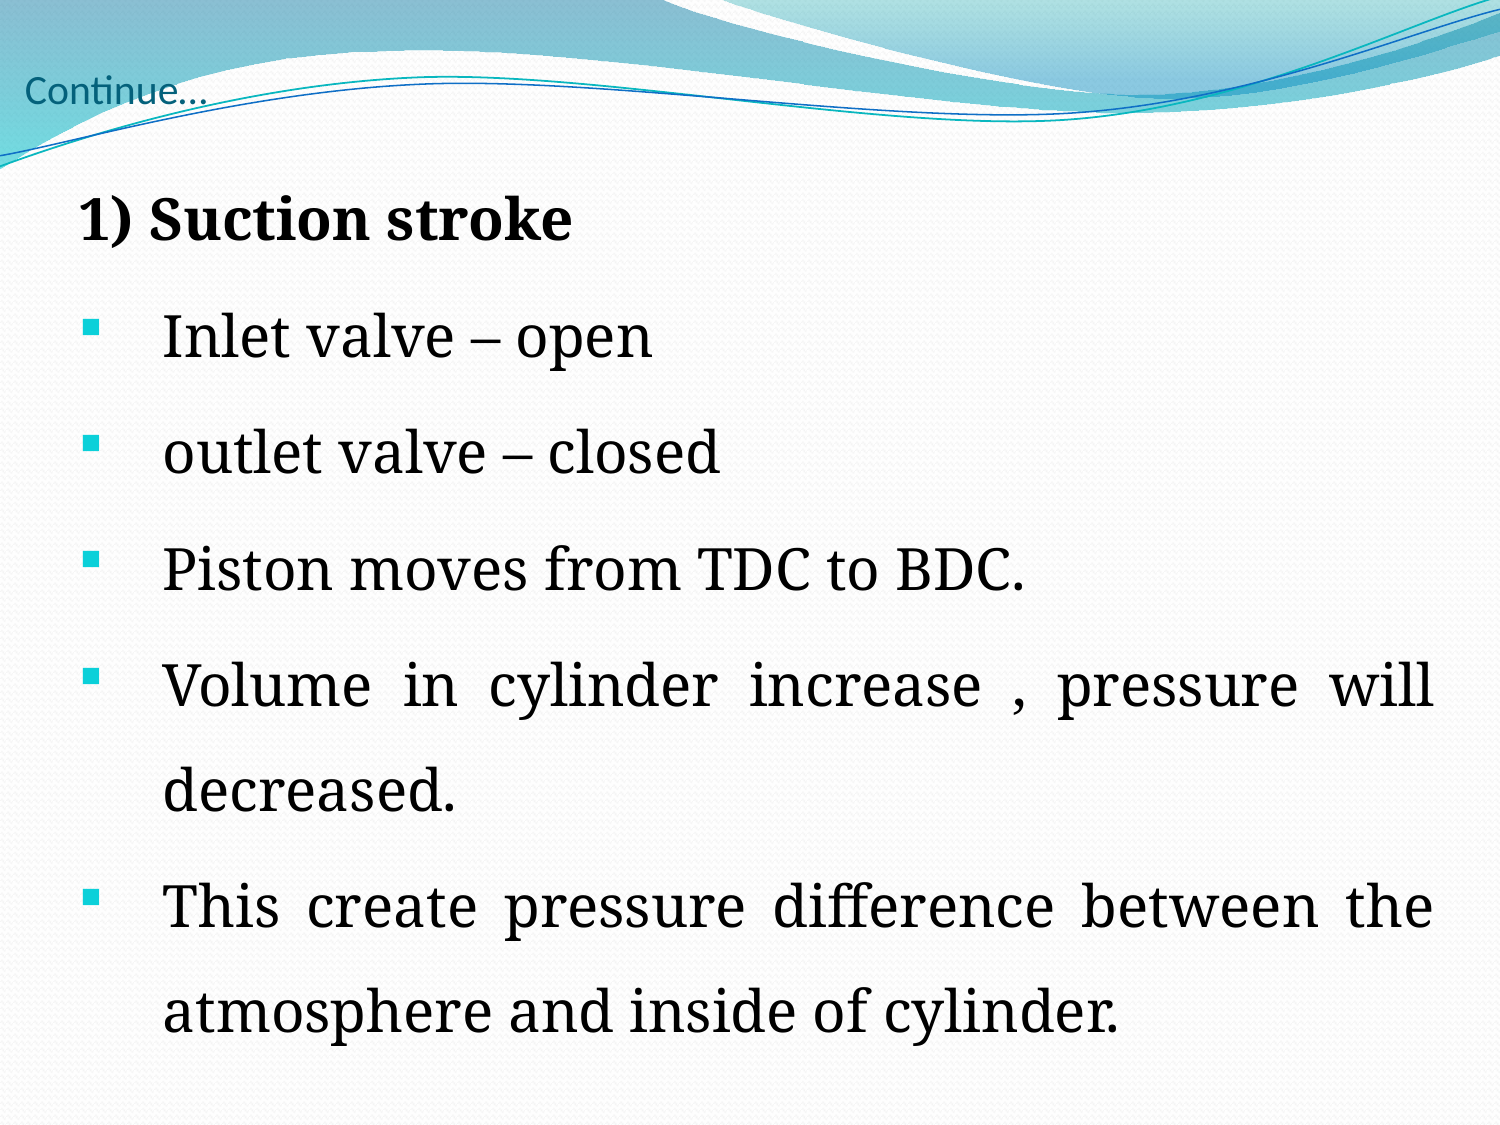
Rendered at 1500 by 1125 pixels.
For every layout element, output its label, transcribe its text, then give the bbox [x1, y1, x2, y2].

list 1) Suction stroke Inlet valve – open outlet valve – closed Piston moves from TDC to BDC. Volume in cylinder increase , pressure will decreased. This create pressure difference between the atmosphere and inside of cylinder. [50, 174, 1450, 1075]
title Continue… [24, 50, 1450, 113]
